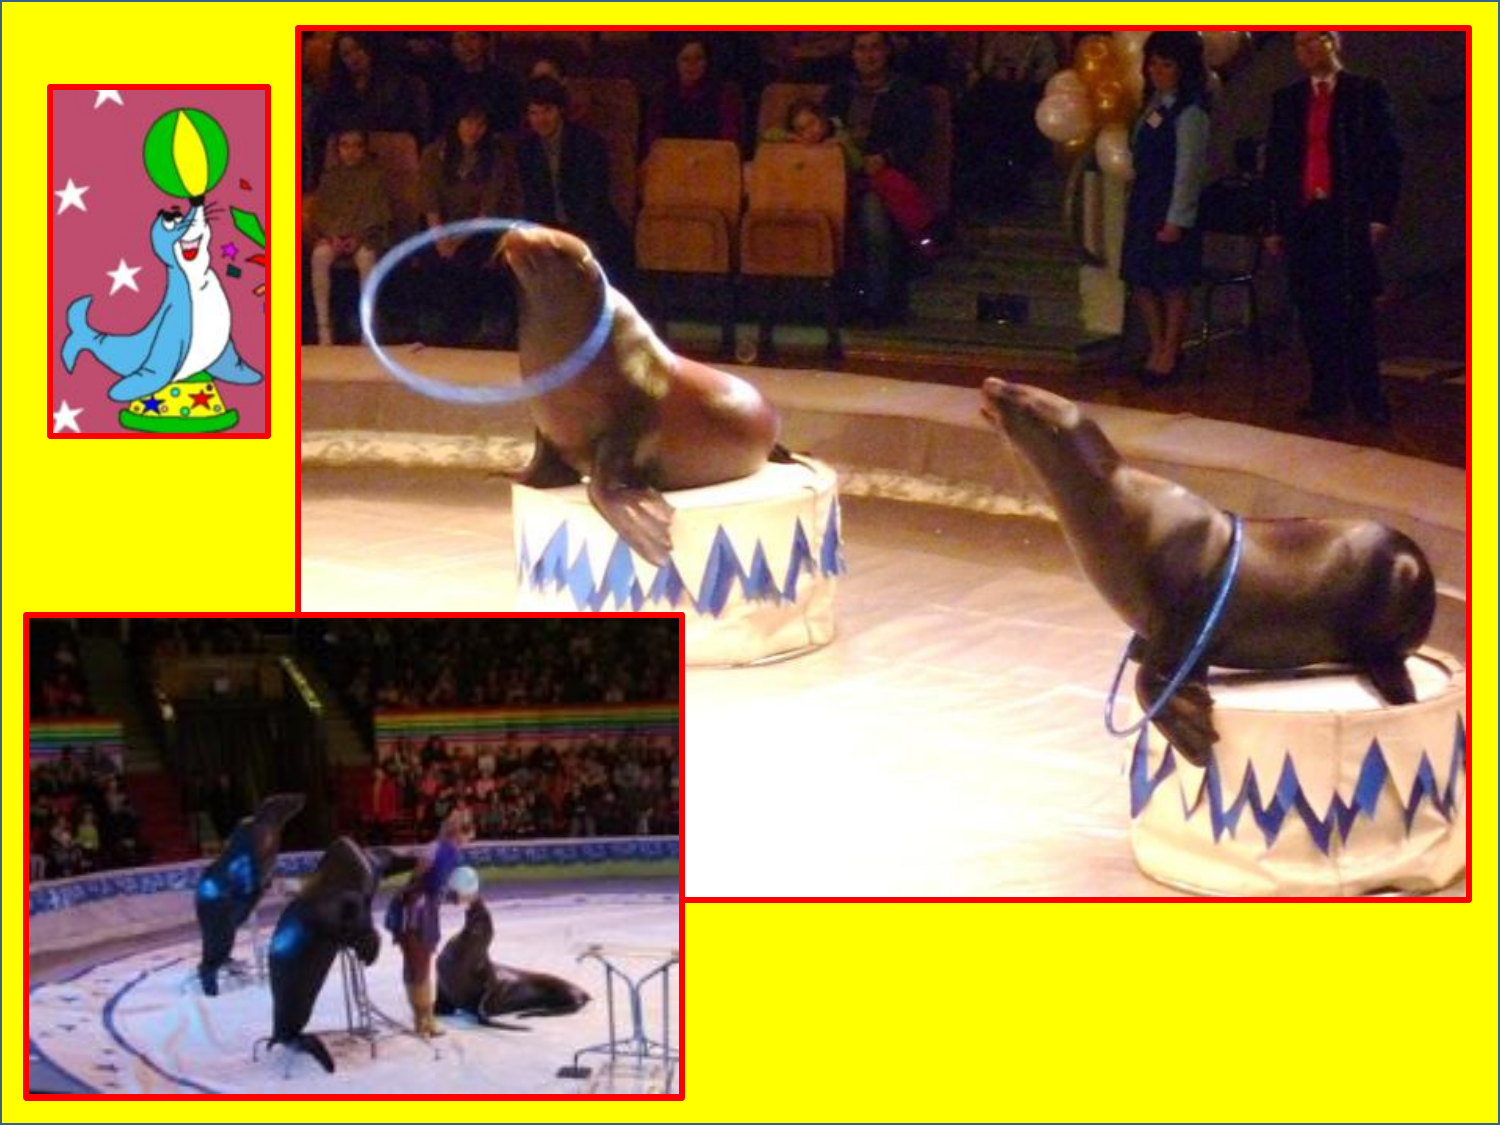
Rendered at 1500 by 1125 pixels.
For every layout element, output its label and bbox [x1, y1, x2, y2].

text_box [0, 0, 1500, 1125]
picture [52, 89, 265, 433]
picture [29, 30, 1466, 1095]
